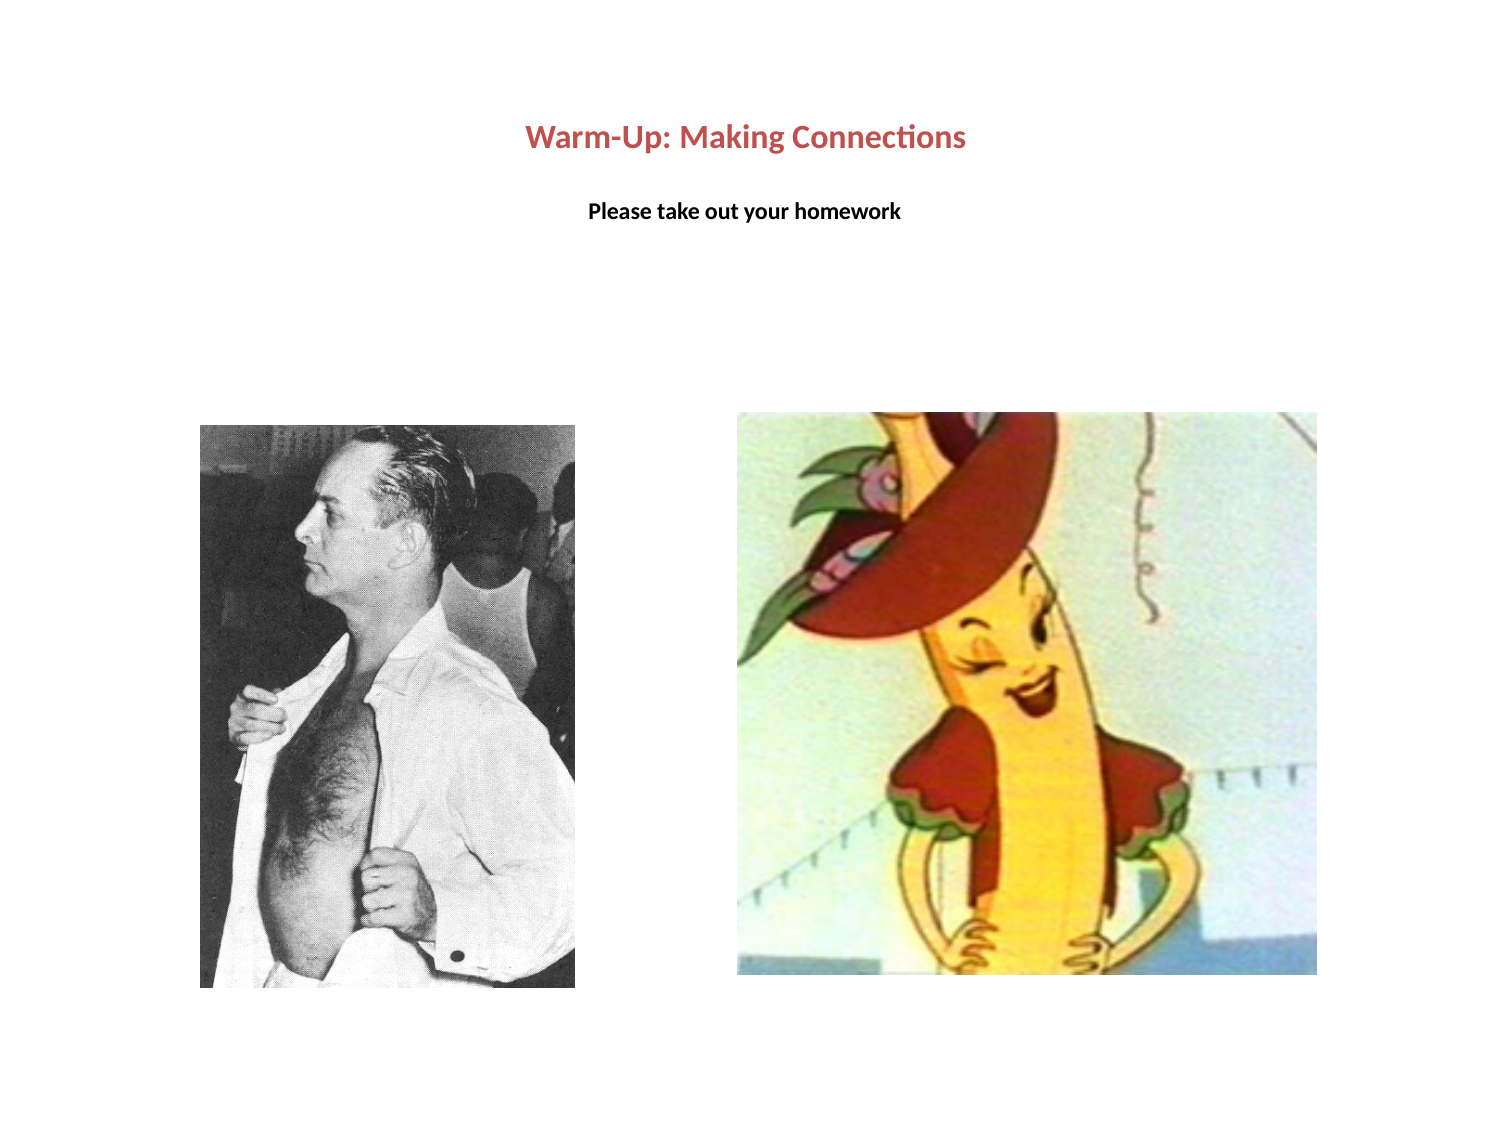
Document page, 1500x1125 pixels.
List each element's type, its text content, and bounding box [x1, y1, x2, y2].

title Warm-Up: Making Connections Please take out your homework [75, 45, 1425, 233]
picture [199, 424, 576, 988]
picture [737, 412, 1318, 976]
